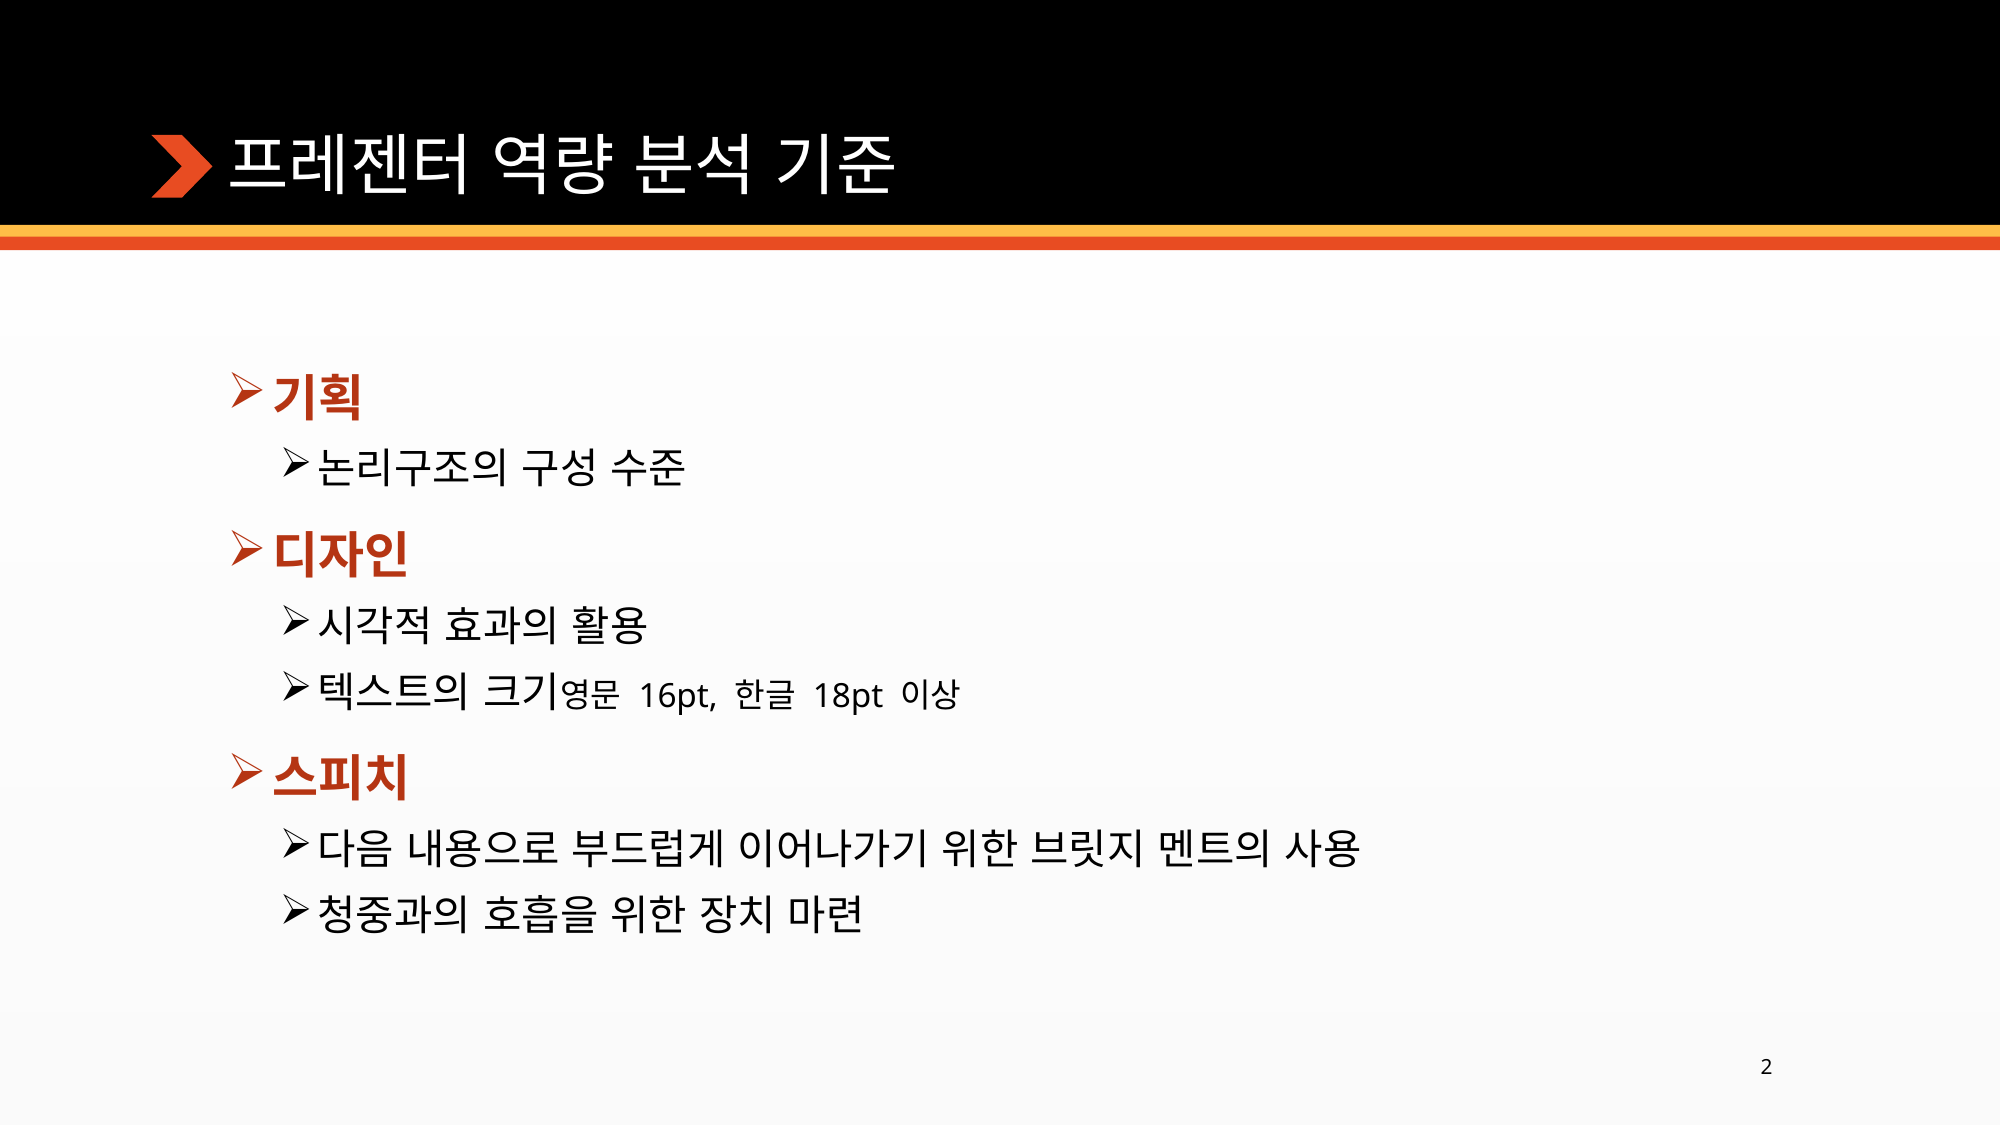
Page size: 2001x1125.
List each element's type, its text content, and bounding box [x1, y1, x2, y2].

slide_number 1 [1562, 1045, 1788, 1091]
list 기획 논리구조의 구성 수준 디자인 시각적 효과의 활용 텍스트의 크기영문 16pt, 한글 18pt 이상 스피치 다음 내용으로 부드럽게 이어나가기 위한 브릿지 멘트의 사용 청중과의 호흡을 위한 장치 마련 [212, 299, 1788, 1013]
title 프레젠터 역량 분석 기준 [212, 41, 1788, 212]
